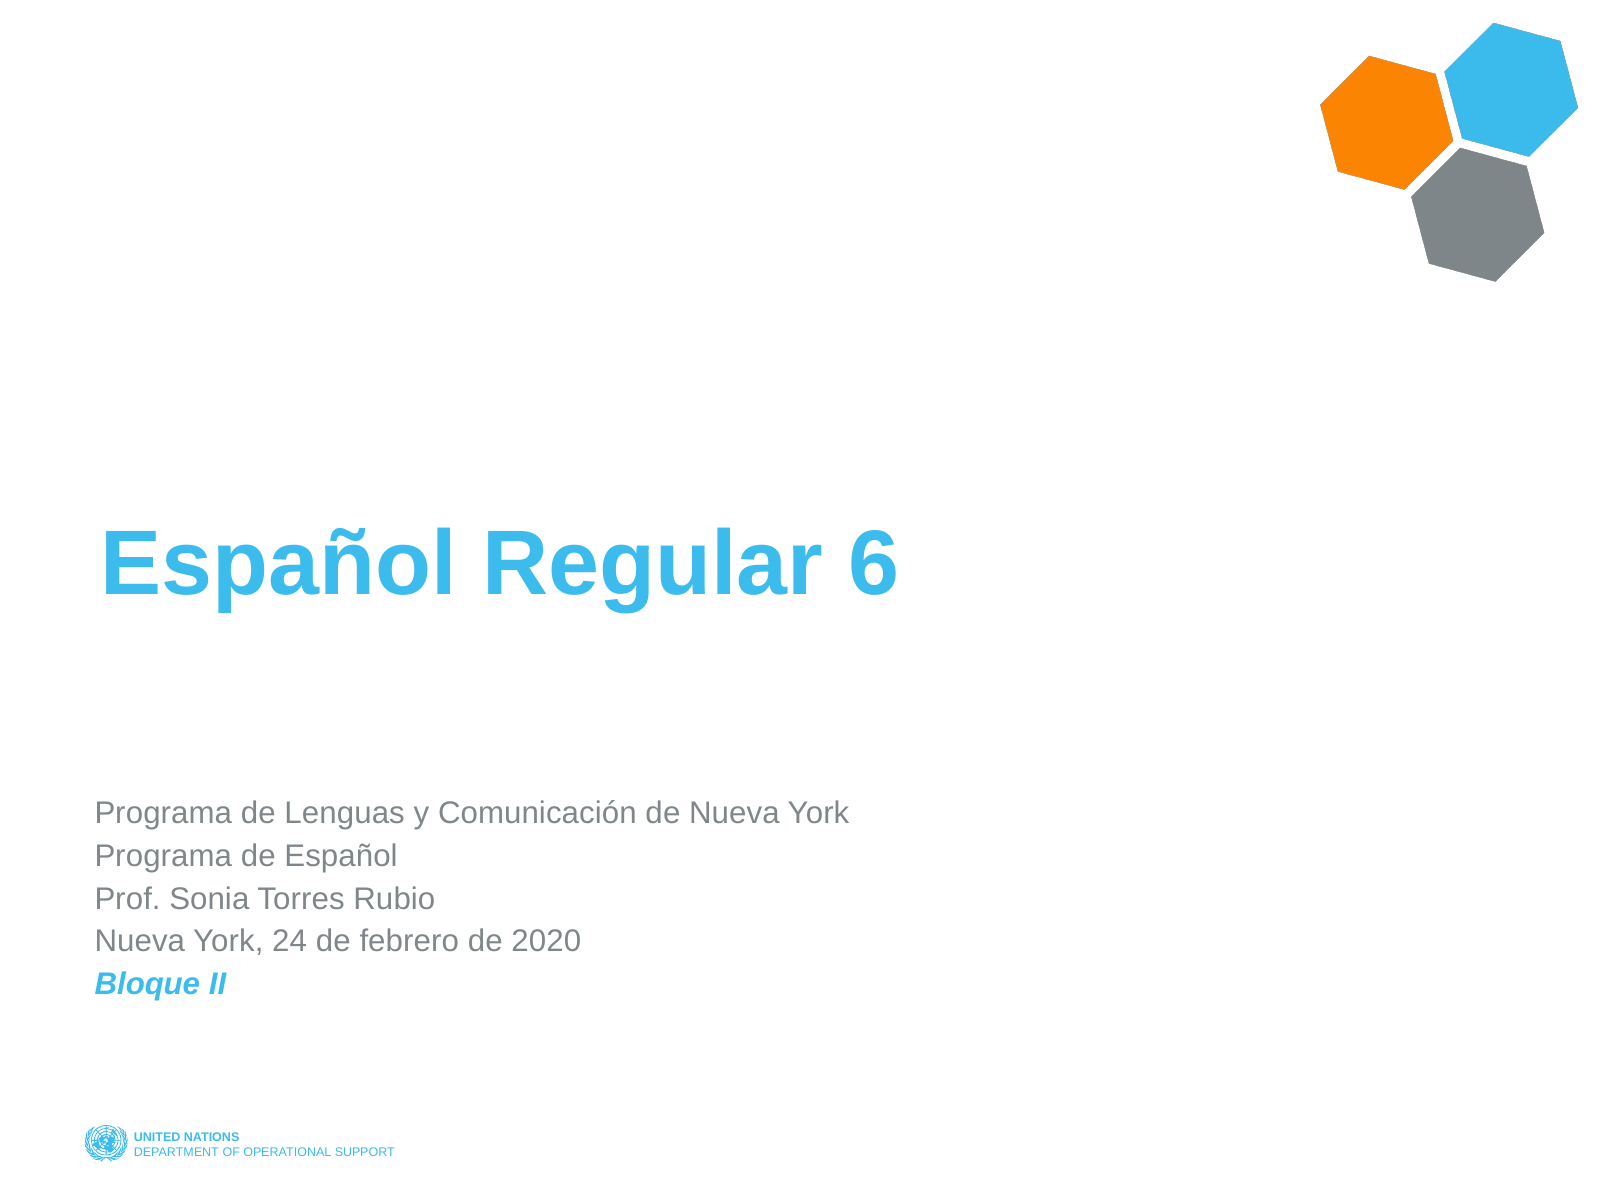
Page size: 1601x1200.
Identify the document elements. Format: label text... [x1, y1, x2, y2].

list Programa de Lenguas y Comunicación de Nueva York Programa de Español Prof. Sonia Torres Rubio Nueva York, 24 de febrero de 2020 Bloque II [94, 787, 1226, 996]
subtitle Español Regular 6 [100, 487, 1221, 604]
picture [1281, 0, 1601, 312]
